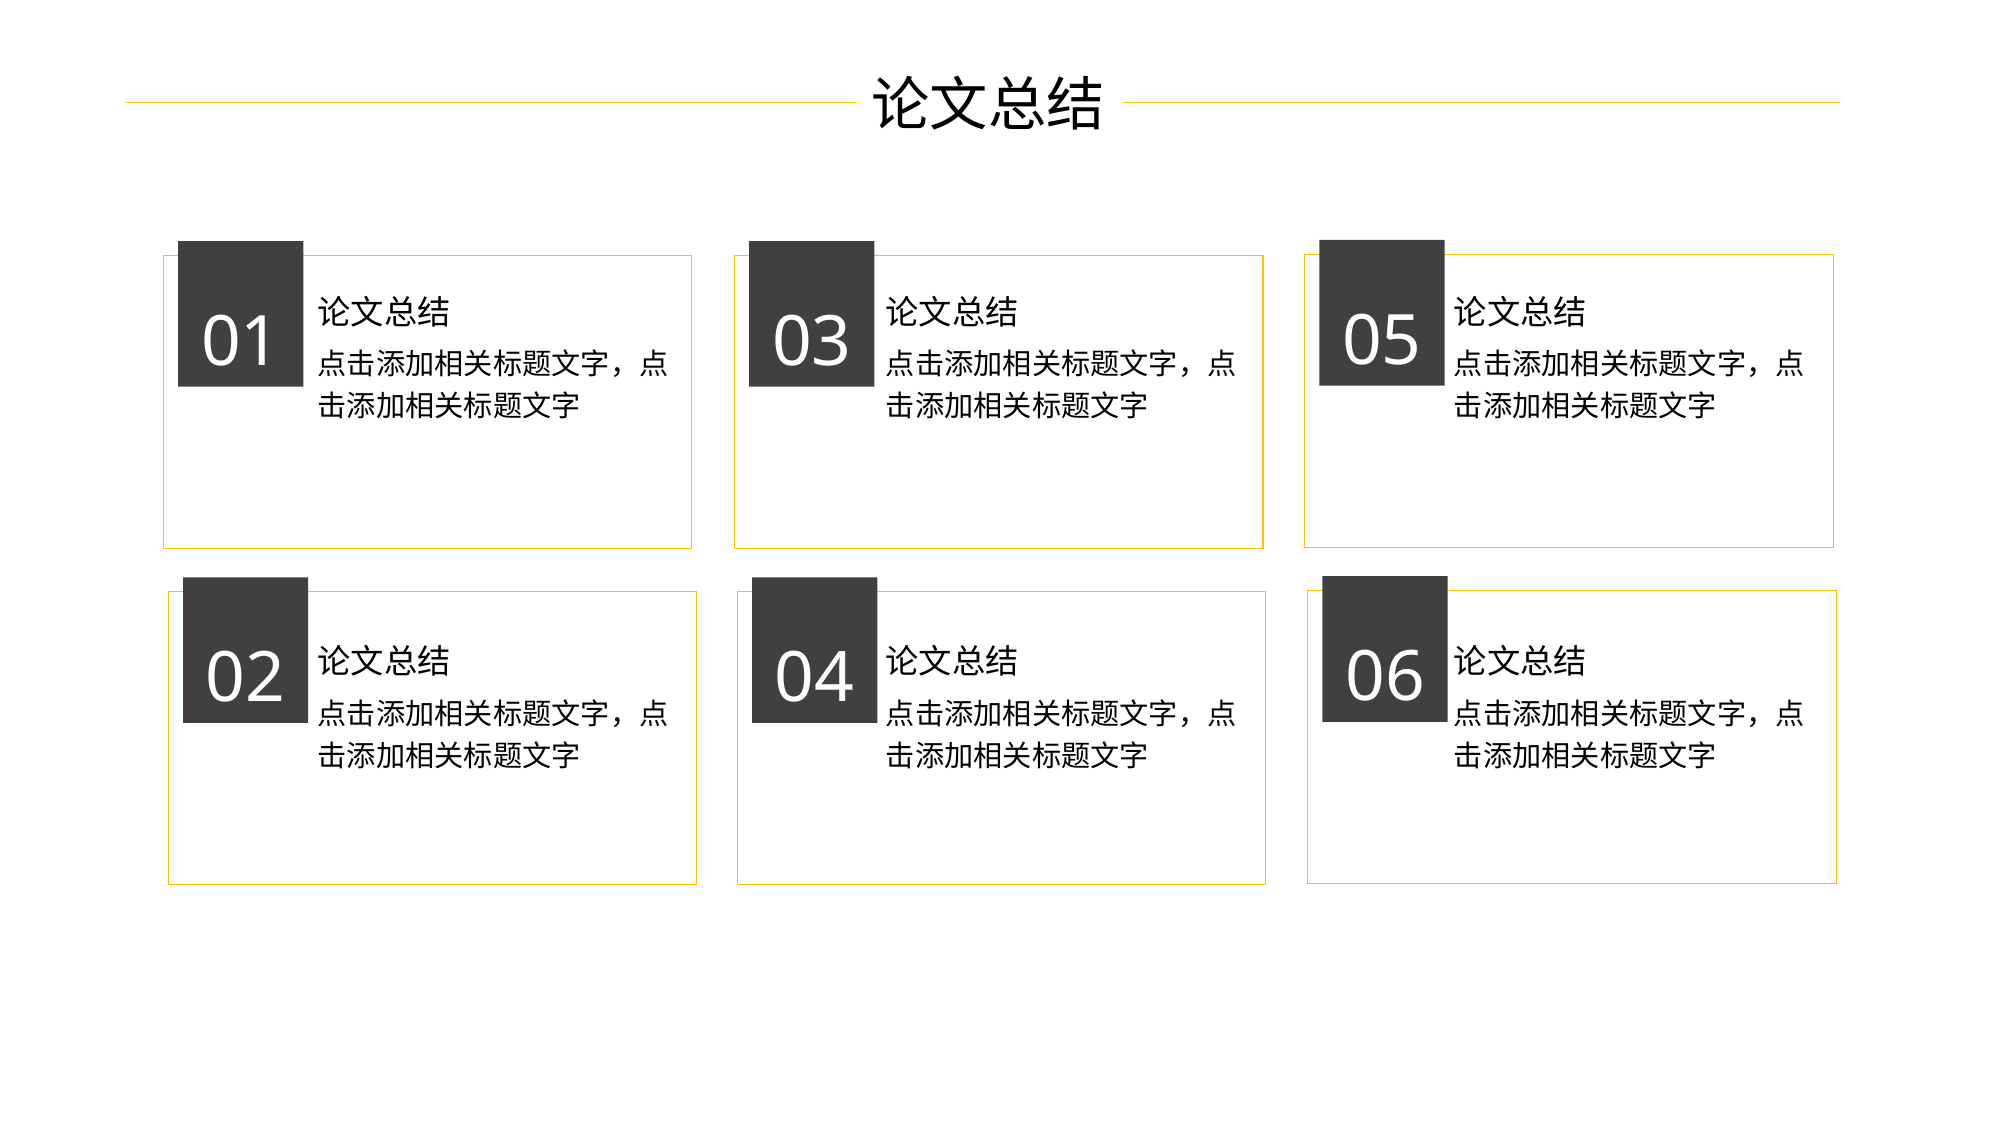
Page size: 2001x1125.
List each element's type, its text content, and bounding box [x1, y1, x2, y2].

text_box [168, 577, 697, 885]
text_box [737, 577, 1266, 885]
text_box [1304, 239, 1834, 548]
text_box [734, 241, 1264, 549]
text_box 论文总结 [756, 59, 1220, 145]
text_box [1307, 576, 1837, 884]
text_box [163, 241, 692, 549]
